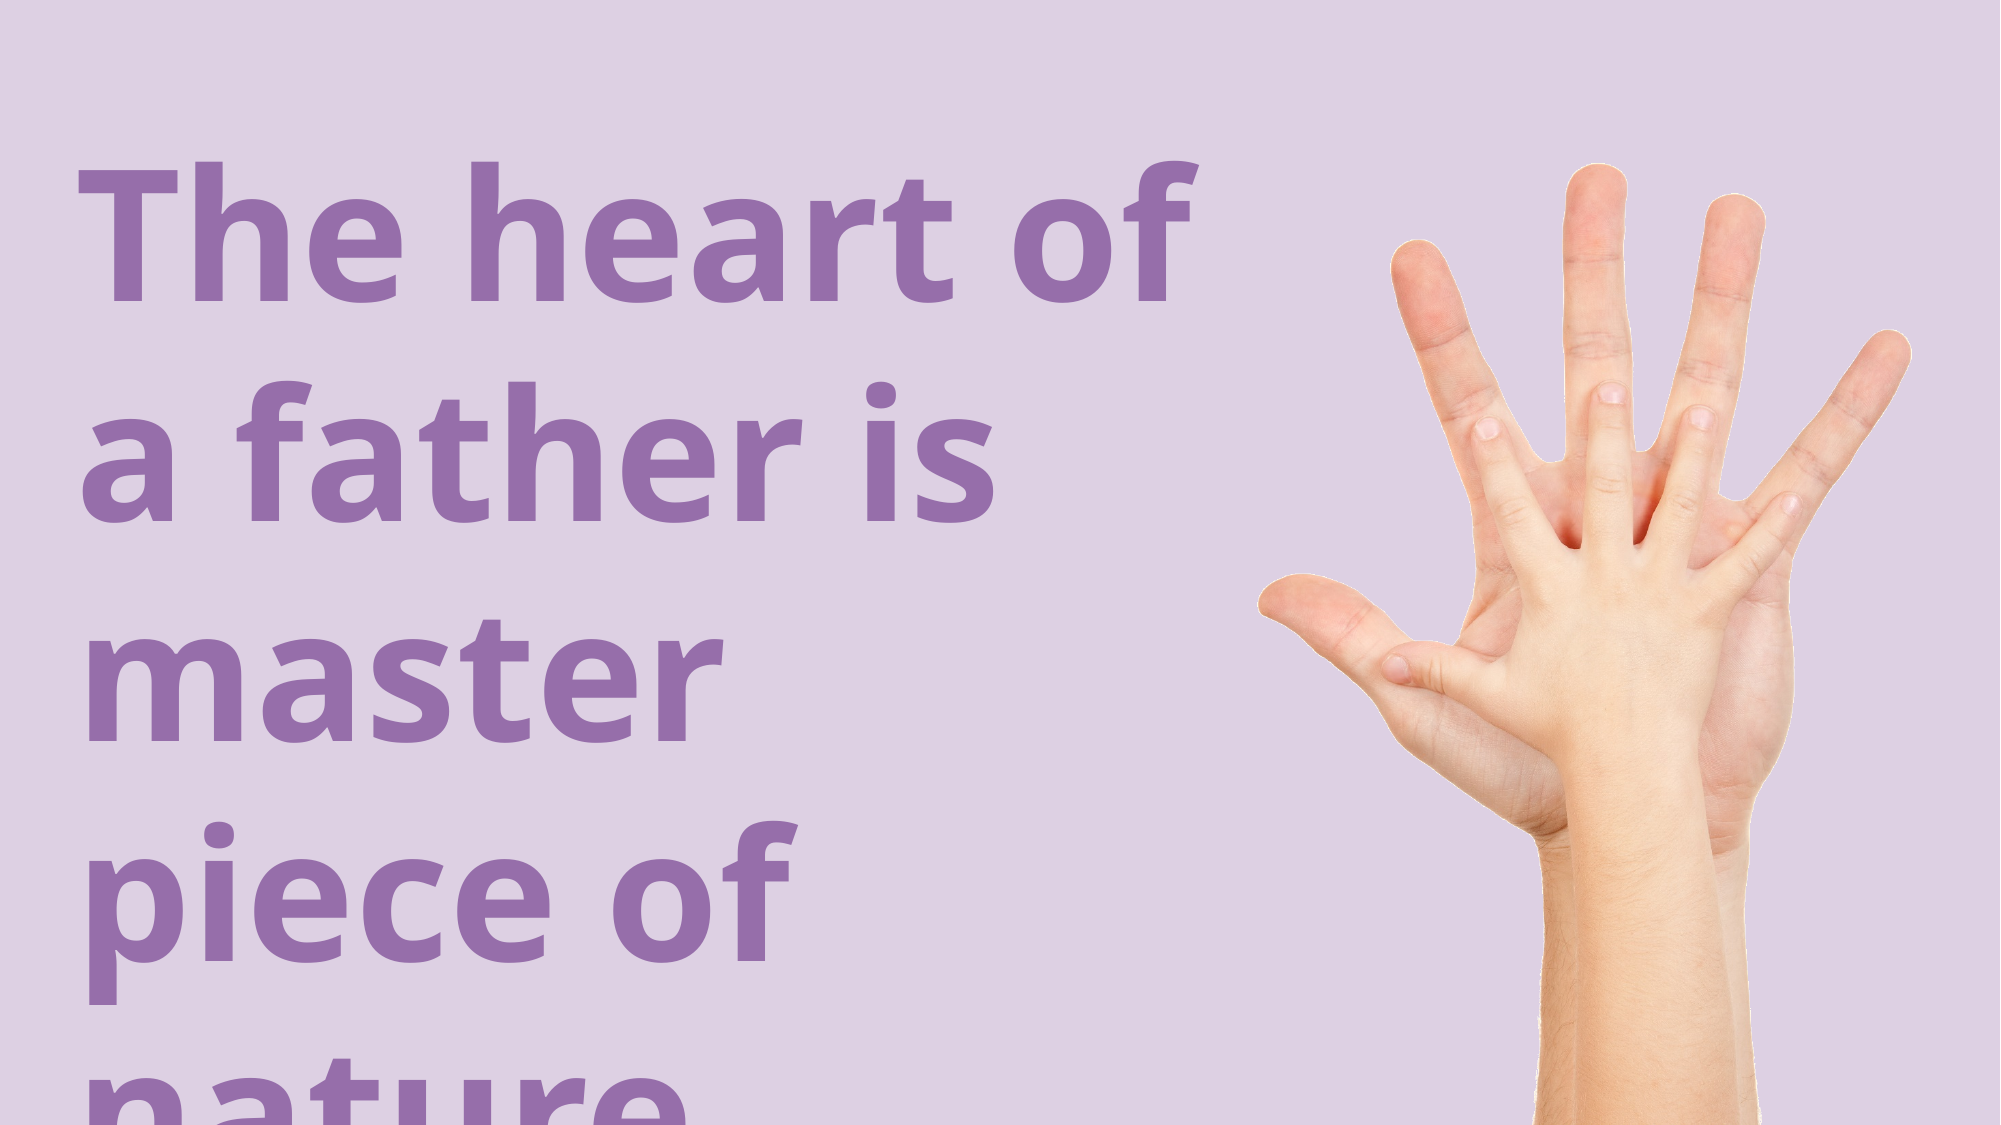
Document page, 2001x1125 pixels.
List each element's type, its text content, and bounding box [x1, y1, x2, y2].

text_box The heart of a father is master piece of nature. [60, 110, 1220, 1125]
picture [1220, 0, 1968, 1125]
